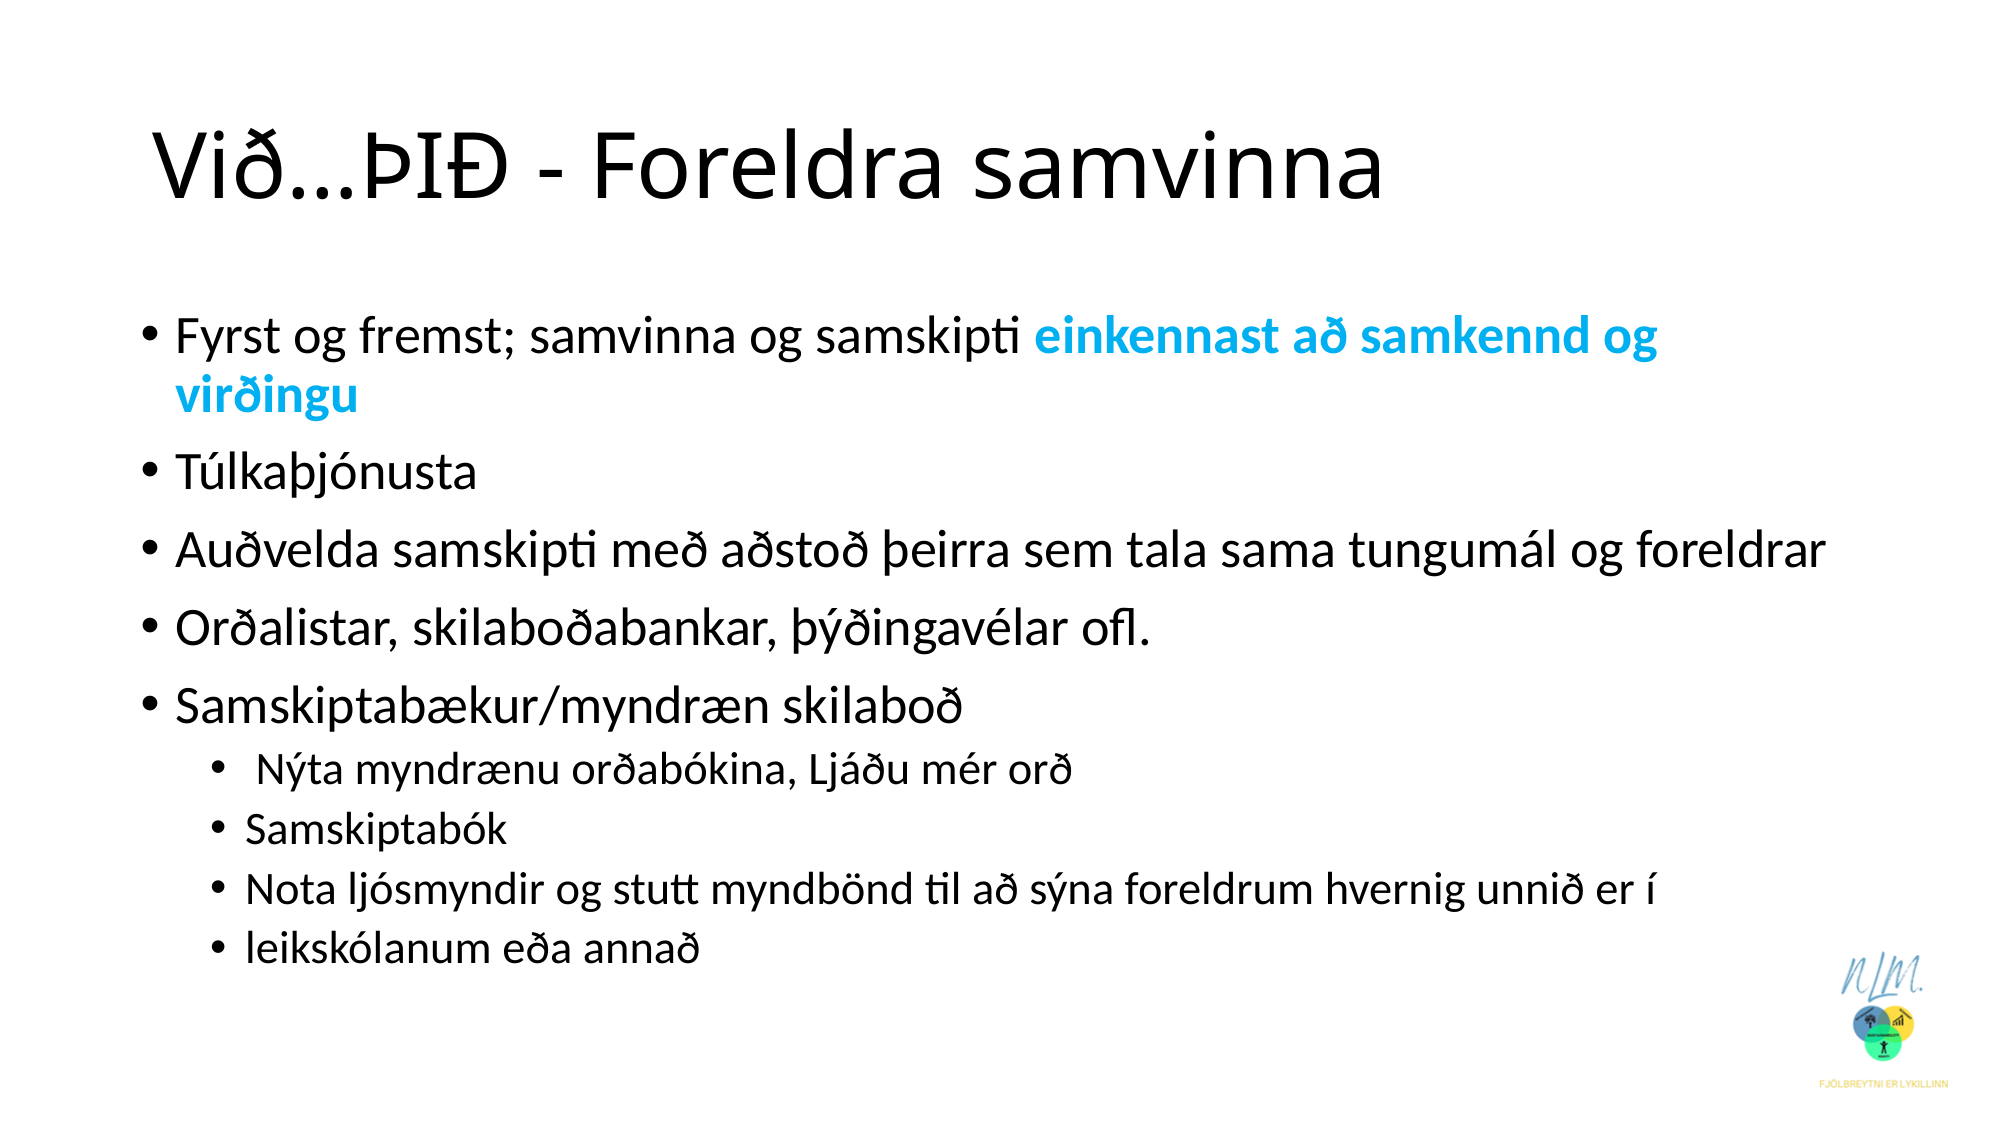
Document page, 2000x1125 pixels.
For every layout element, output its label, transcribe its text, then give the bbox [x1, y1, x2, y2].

picture [1791, 921, 1977, 1106]
title Við…ÞIÐ - Foreldra samvinna [137, 59, 1862, 278]
list Fyrst og fremst; samvinna og samskipti einkennast að samkennd og virðingu Túlkaþjónusta Auðvelda samskipti með aðstoð þeirra sem tala sama tungumál og foreldrar Orðalistar, skilaboðabankar, þýðingavélar ofl. Samskiptabækur/myndræn skilaboð Nýta myndrænu orðabókina, Ljáðu mér orð Samskiptabók Nota ljósmyndir og stutt myndbönd til að sýna foreldrum hvernig unnið er í leikskólanum eða annað [125, 299, 1862, 1047]
